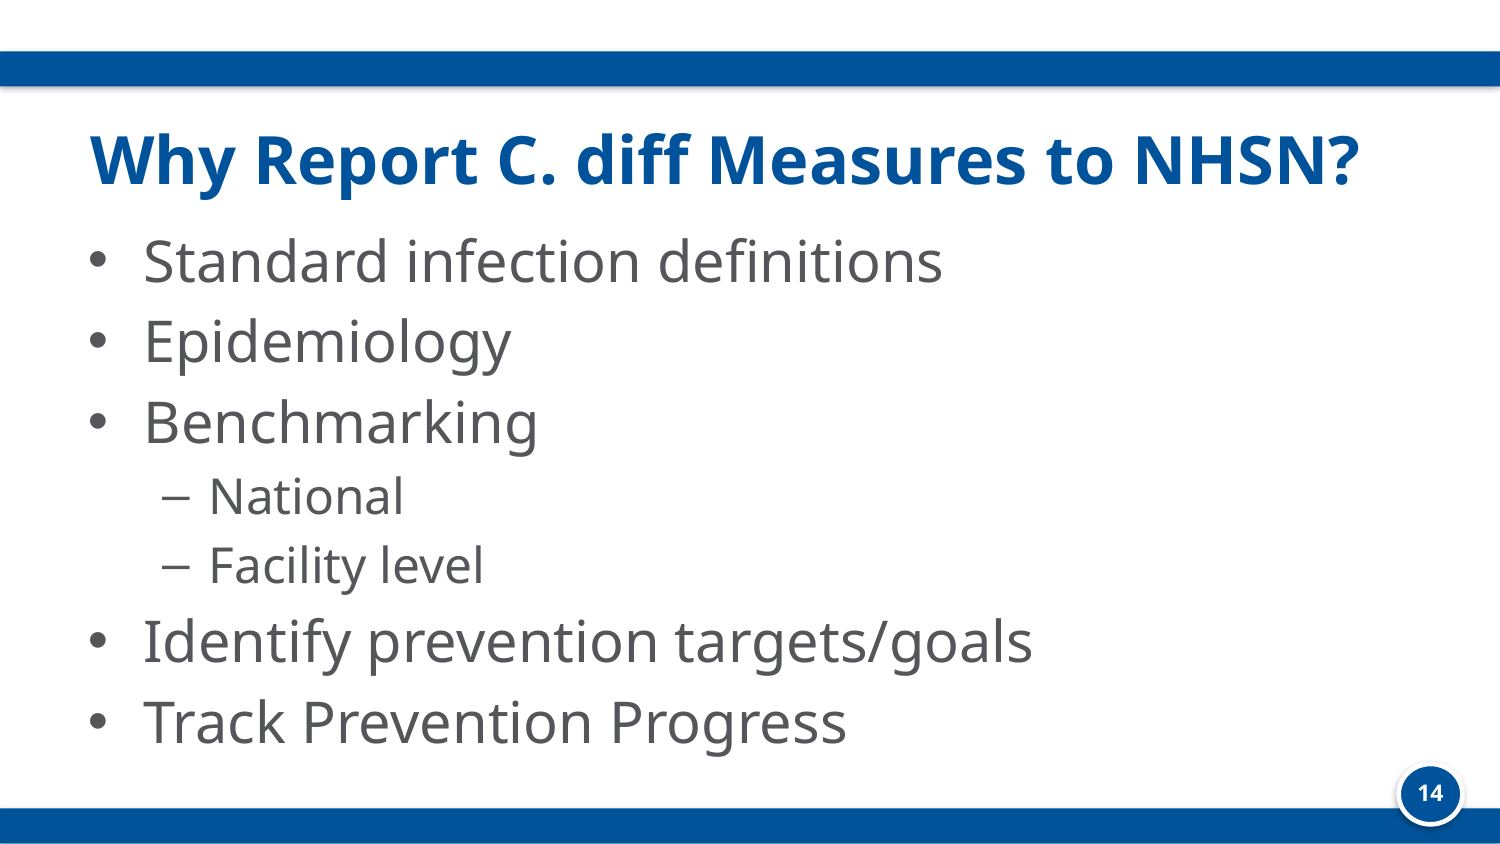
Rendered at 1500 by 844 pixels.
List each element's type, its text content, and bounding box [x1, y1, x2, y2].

title Why Report C. diff Measures to NHSN? [75, 110, 1423, 190]
list Standard infection definitions Epidemiology Benchmarking National Facility level Identify prevention targets/goals Track Prevention Progress [72, 217, 1423, 764]
